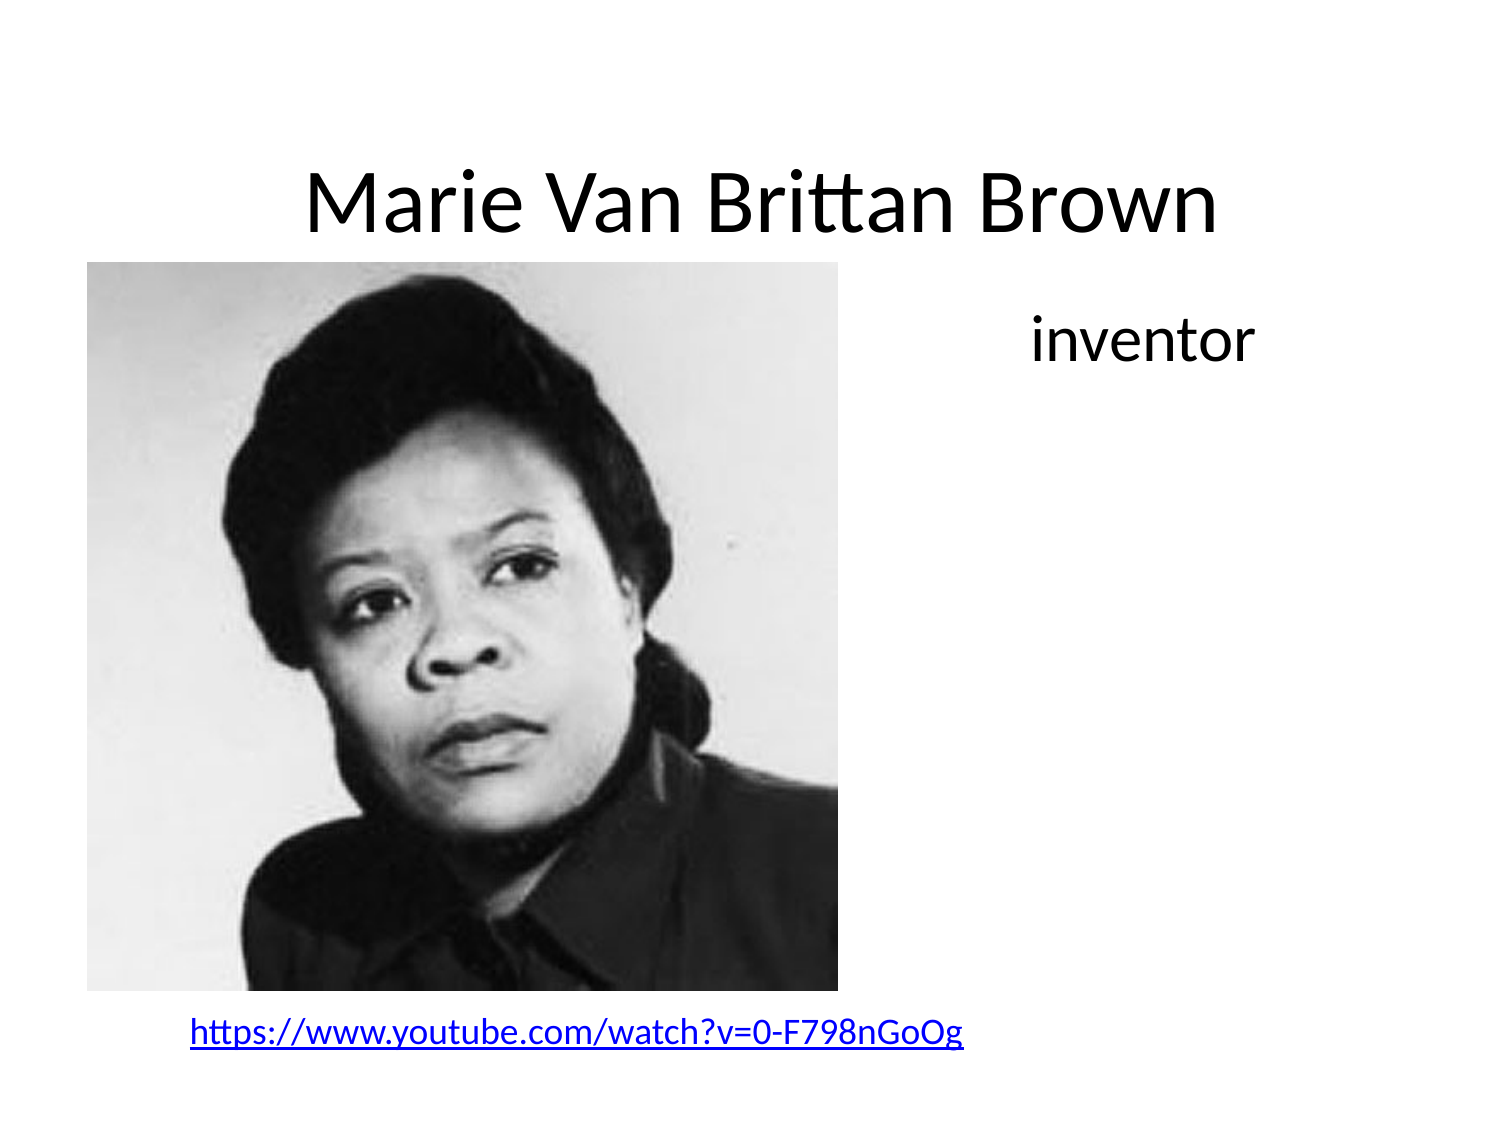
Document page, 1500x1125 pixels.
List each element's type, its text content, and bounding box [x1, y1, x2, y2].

subtitle inventor [887, 287, 1400, 938]
text_box https://www.youtube.com/watch?v=0-F798nGoOg [174, 999, 1225, 1060]
title Marie Van Brittan Brown [125, 75, 1400, 317]
picture [87, 262, 838, 991]
